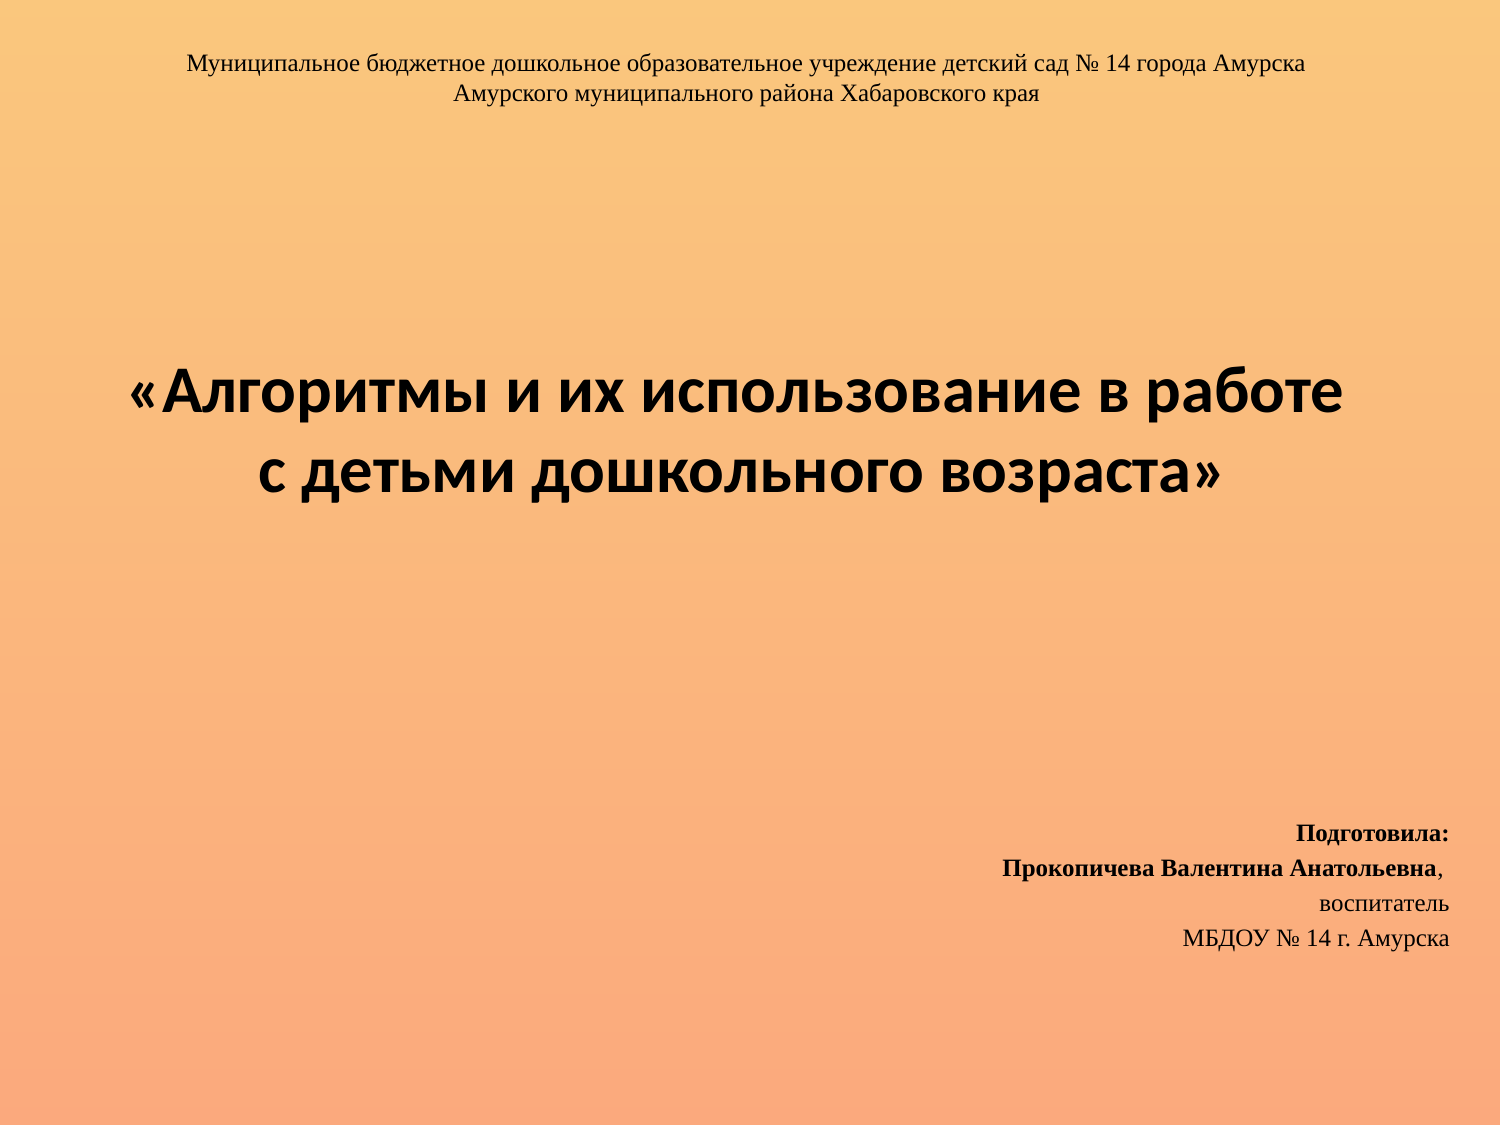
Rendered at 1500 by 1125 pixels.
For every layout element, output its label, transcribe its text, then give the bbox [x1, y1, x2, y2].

title «Алгоритмы и их использование в работе с детьми дошкольного возраста» [58, 175, 1429, 677]
subtitle Подготовила: Прокопичева Валентина Анатольевна, воспитатель МБДОУ № 14 г. Амурска [984, 808, 1465, 985]
text_box Муниципальное бюджетное дошкольное образовательное учреждение детский сад № 14 города Амурска Амурского муниципального района Хабаровского края [56, 0, 1443, 154]
